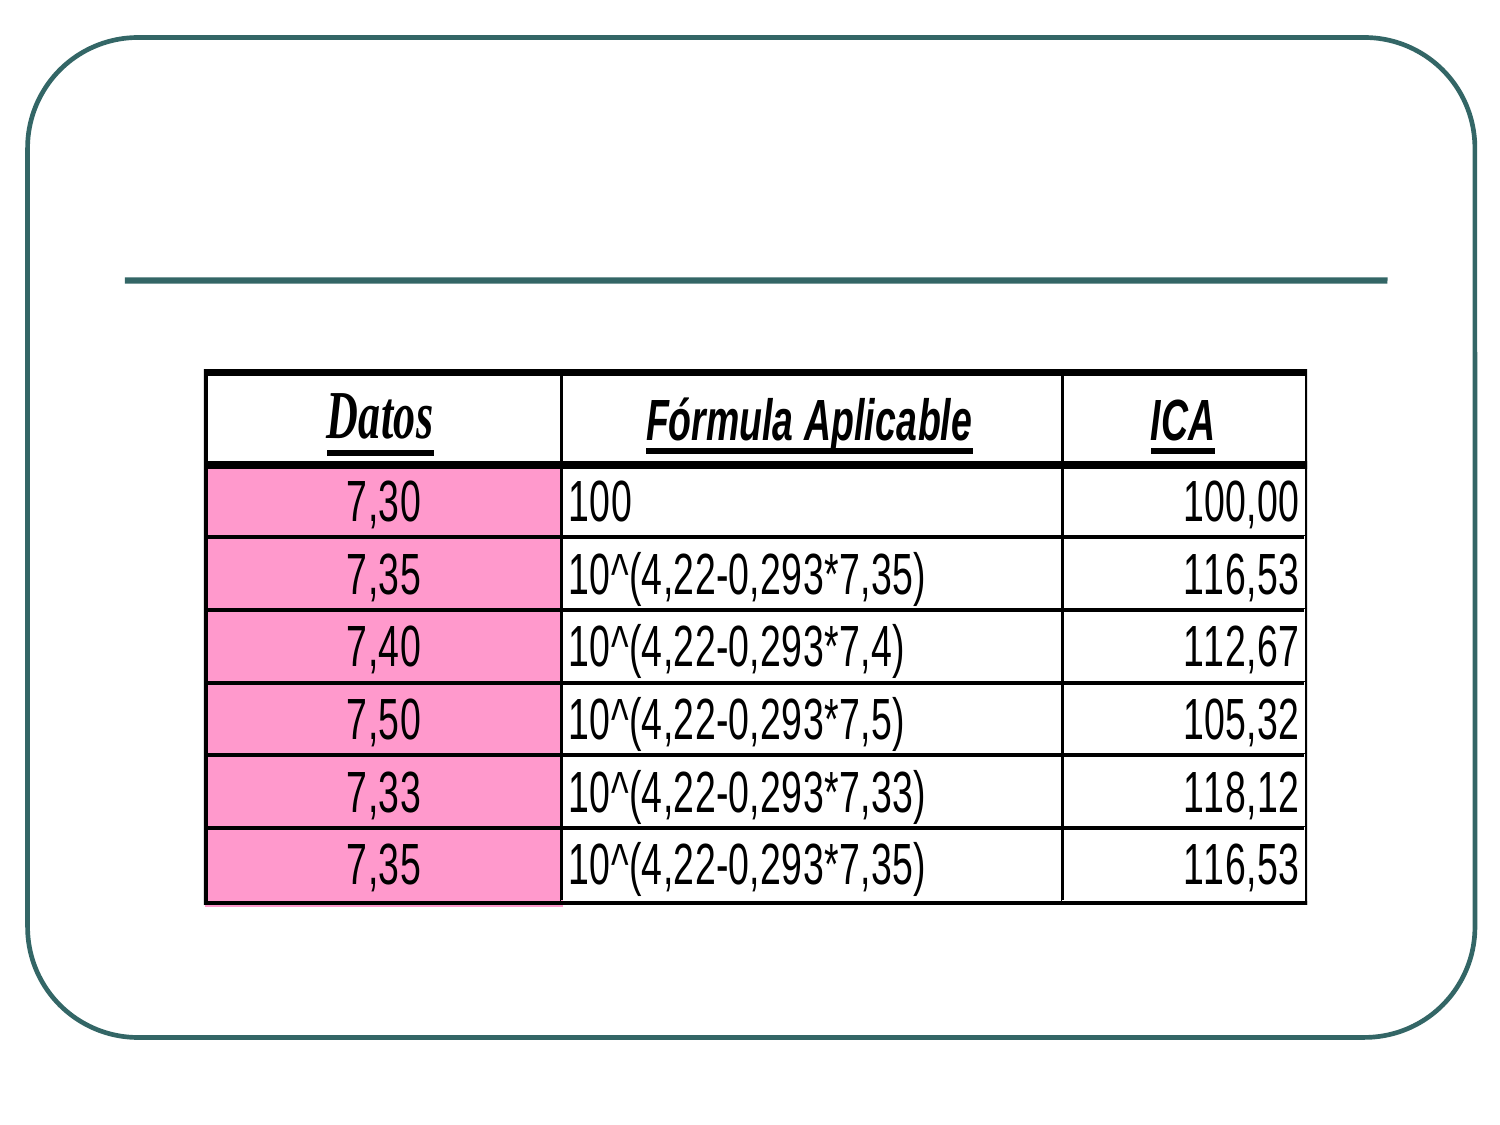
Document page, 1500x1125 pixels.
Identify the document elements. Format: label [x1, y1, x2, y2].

list [203, 369, 1309, 908]
